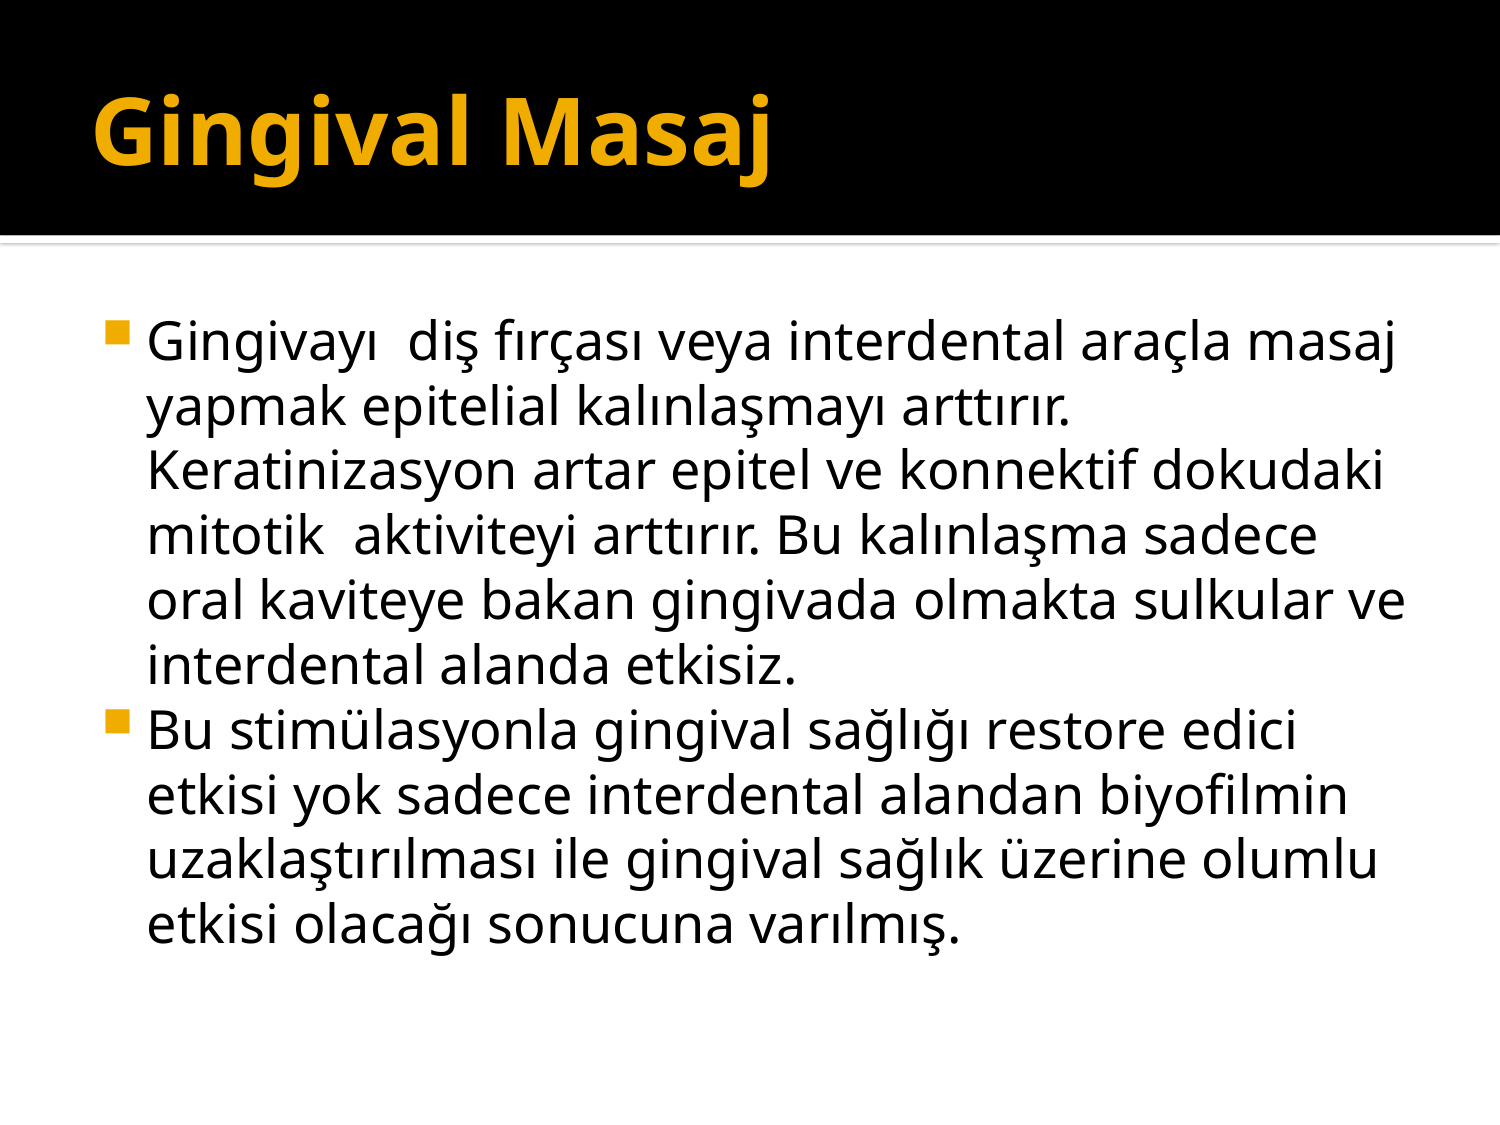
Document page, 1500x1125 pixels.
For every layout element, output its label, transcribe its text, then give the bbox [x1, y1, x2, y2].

list Gingivayı diş fırçası veya interdental araçla masaj yapmak epitelial kalınlaşmayı arttırır. Keratinizasyon artar epitel ve konnektif dokudaki mitotik aktiviteyi arttırır. Bu kalınlaşma sadece oral kaviteye bakan gingivada olmakta sulkular ve interdental alanda etkisiz. Bu stimülasyonla gingival sağlığı restore edici etkisi yok sadece interdental alandan biyofilmin uzaklaştırılması ile gingival sağlık üzerine olumlu etkisi olacağı sonucuna varılmış. [75, 291, 1425, 1050]
title Gingival Masaj [75, 25, 1425, 231]
